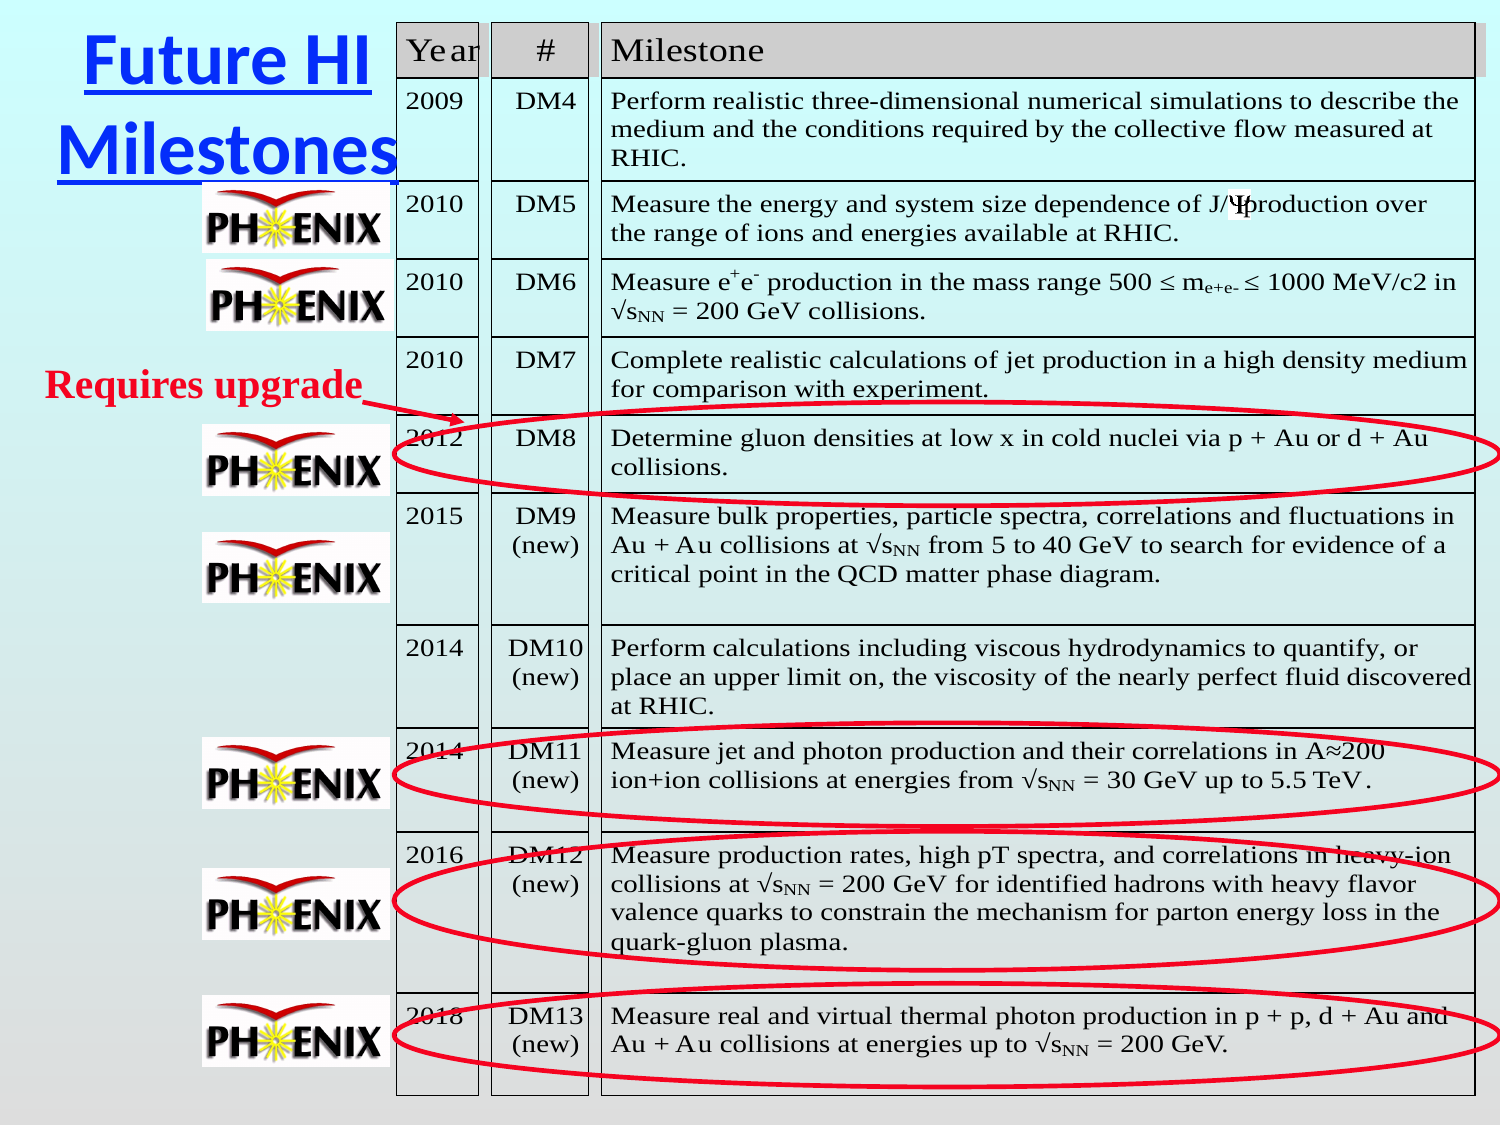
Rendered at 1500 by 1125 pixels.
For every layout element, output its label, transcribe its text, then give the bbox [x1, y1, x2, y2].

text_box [393, 22, 1500, 1125]
text_box Requires upgrade [29, 348, 388, 414]
picture [201, 868, 391, 940]
title Future HI Milestones [17, 37, 388, 163]
picture [201, 182, 391, 254]
picture [206, 259, 395, 331]
picture [201, 995, 391, 1067]
picture [201, 424, 391, 496]
picture [201, 737, 391, 809]
picture [201, 531, 391, 604]
